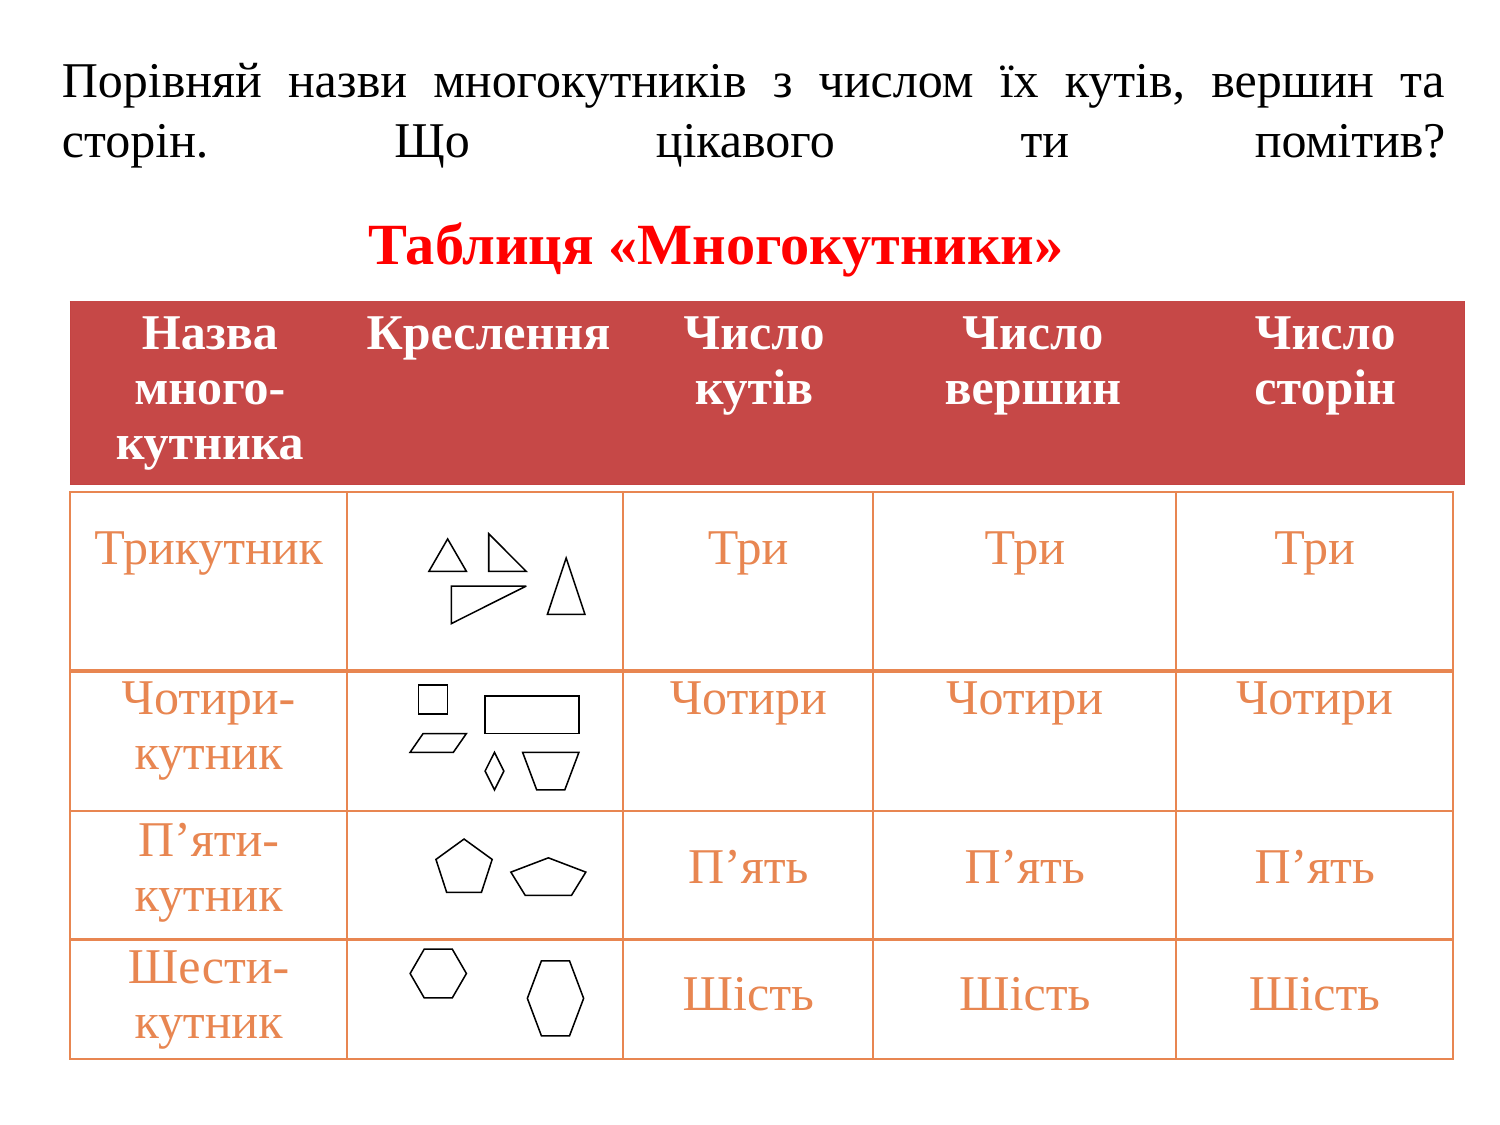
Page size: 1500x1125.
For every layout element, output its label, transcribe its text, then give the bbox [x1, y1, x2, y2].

table_header Чотири [624, 671, 872, 810]
table_header [348, 493, 622, 669]
table_header П’ять [874, 812, 1175, 938]
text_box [417, 820, 586, 915]
text_box [410, 949, 467, 998]
table_header Число сторін [1186, 308, 1464, 484]
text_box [410, 533, 585, 633]
table_header Три [1177, 493, 1452, 669]
table_header Чотири [1177, 671, 1452, 810]
table_header [348, 671, 622, 810]
table_header Три [624, 493, 872, 669]
table_header Число кутів [628, 308, 880, 484]
table_header Шість [1177, 940, 1452, 1058]
table_header Три [874, 493, 1175, 669]
table_header Назва много-кутника [71, 308, 349, 484]
title Порівняй назви многокутників з числом їх кутів, вершин та сторін. Що цікавого ти помітив? [46, 54, 1454, 220]
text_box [410, 677, 579, 809]
table_header П’ять [624, 812, 872, 938]
table_header П’яти-кутник [71, 812, 346, 938]
table_header Чотири [874, 671, 1175, 810]
table_header Чотири-кутник [71, 671, 346, 810]
table_header [348, 940, 622, 1058]
table_header Шести-кутник [71, 940, 346, 1058]
text_box Таблиця «Многокутники» [353, 199, 1079, 284]
table_header Число вершин [880, 308, 1186, 484]
text_box [527, 960, 584, 1036]
table_header Креслення [349, 308, 628, 484]
table_header [348, 812, 622, 938]
table_header Трикутник [71, 493, 346, 669]
table_header Шість [624, 940, 872, 1058]
table_header Шість [874, 940, 1175, 1058]
table_header П’ять [1177, 812, 1452, 938]
